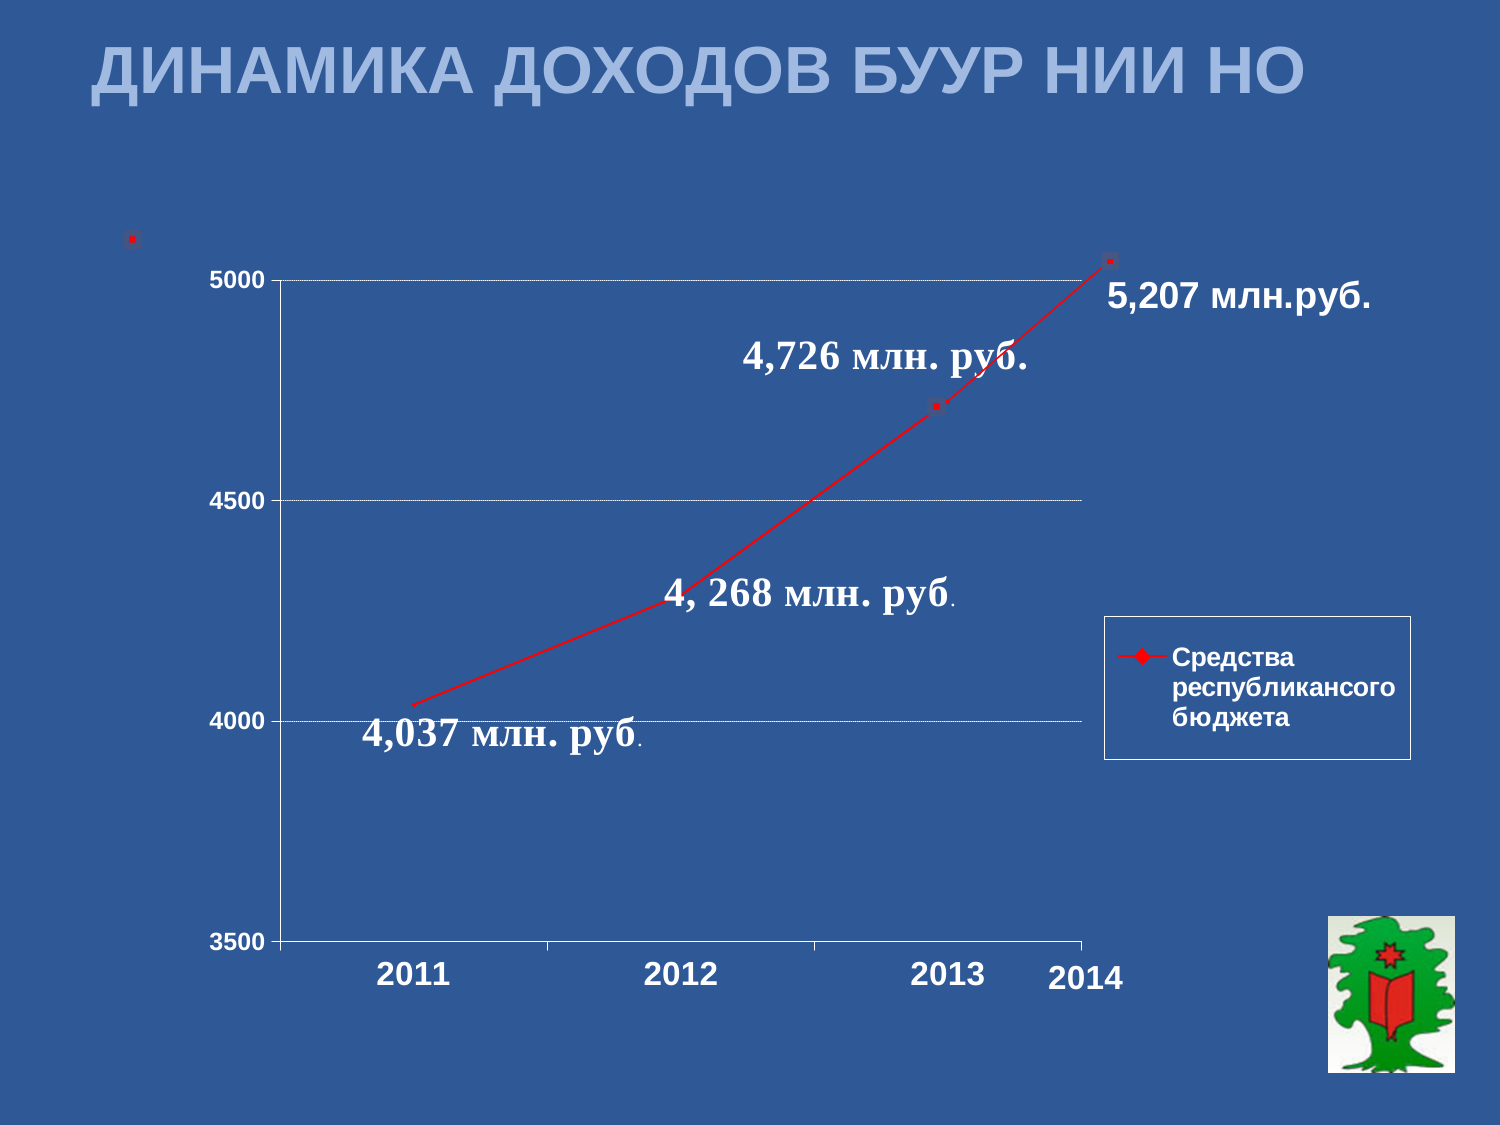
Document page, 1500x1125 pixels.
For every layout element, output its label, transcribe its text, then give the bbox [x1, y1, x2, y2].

title Динамика доходов БУУР НИИ НО [76, 19, 1427, 207]
chart [123, 230, 1412, 1062]
picture [1328, 916, 1456, 1074]
